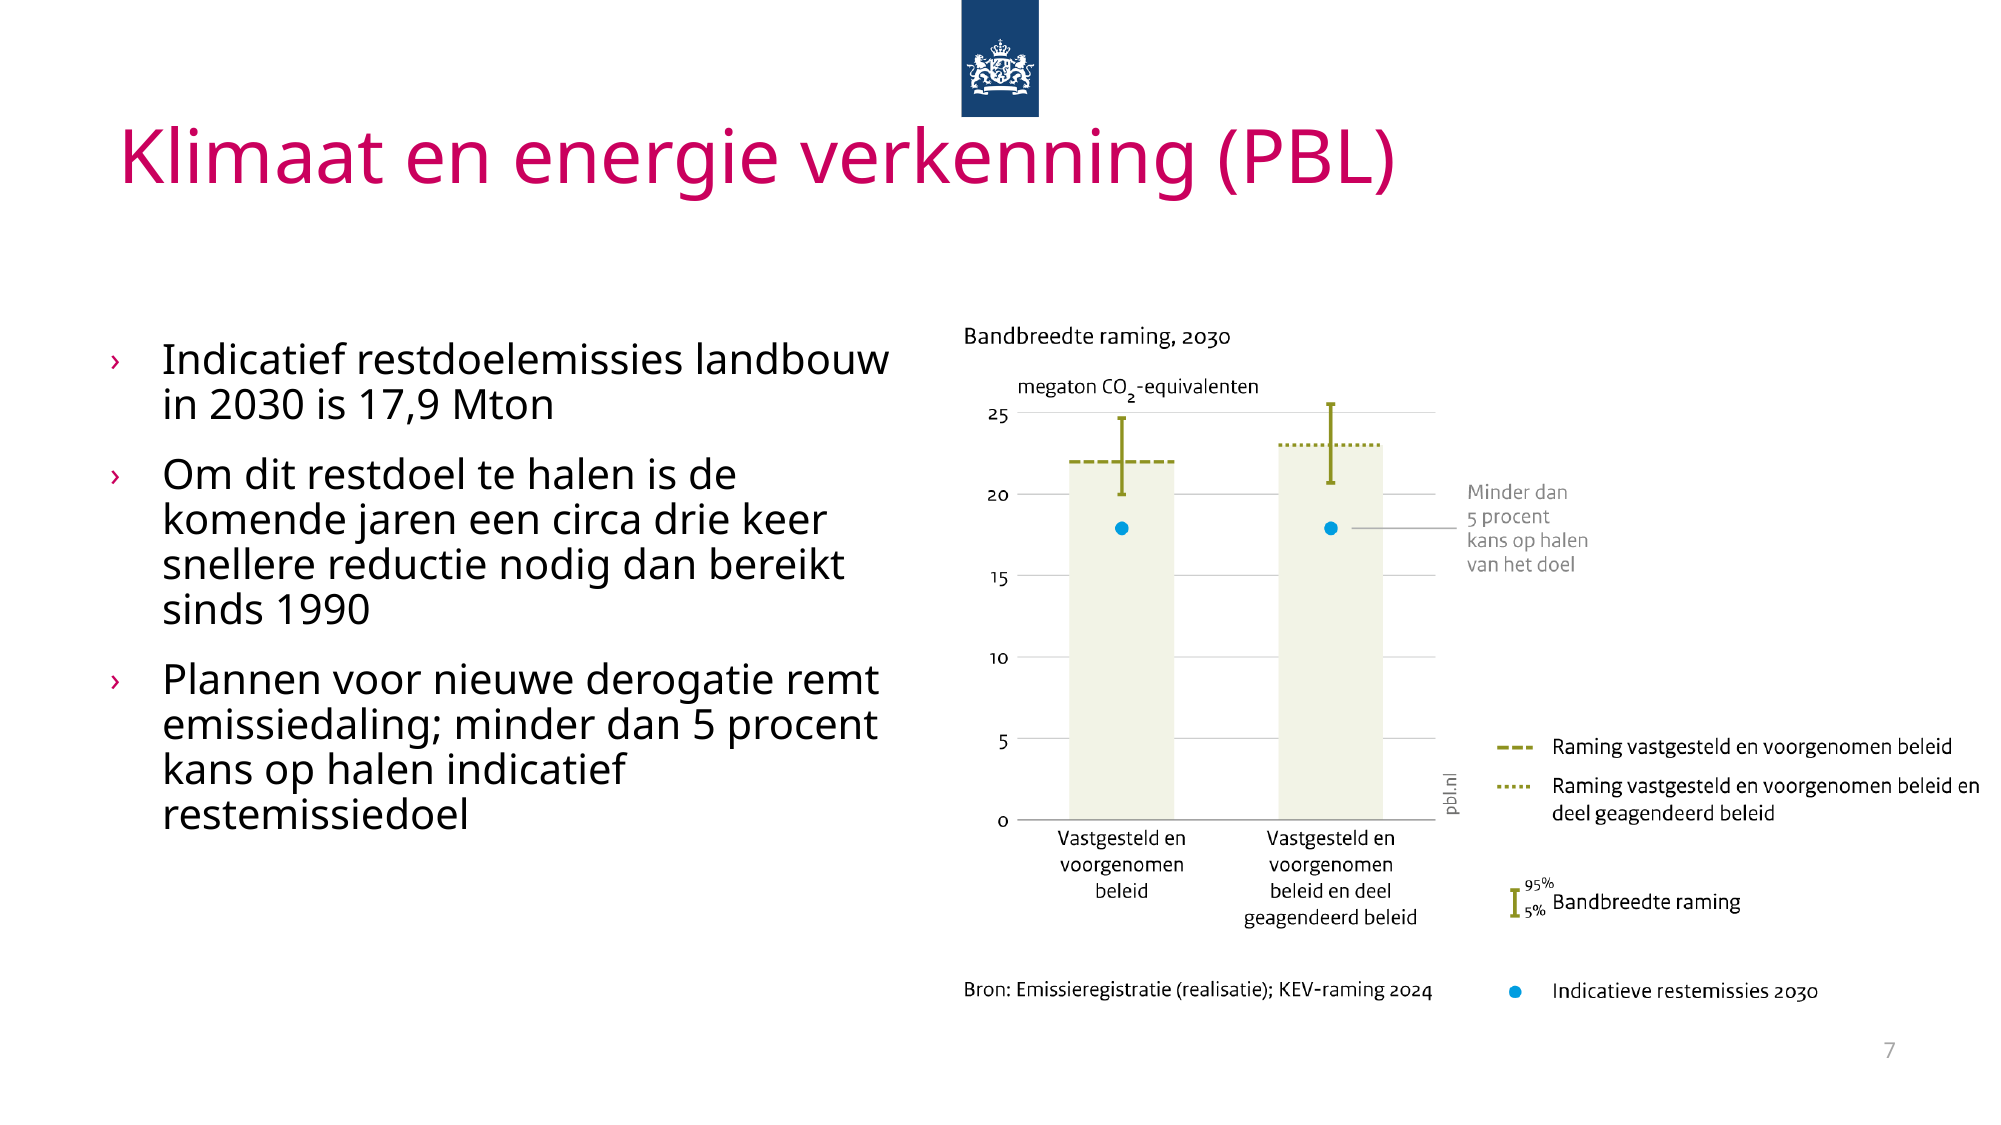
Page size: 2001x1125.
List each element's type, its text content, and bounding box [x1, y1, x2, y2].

title Klimaat en energie verkenning (PBL) [103, 51, 1896, 208]
list Indicatief restdoelemissies landbouw in 2030 is 17,9 Mton Om dit restdoel te halen is de komende jaren een circa drie keer snellere reductie nodig dan bereikt sinds 1990 Plannen voor nieuwe derogatie remt emissiedaling; minder dan 5 procent kans op halen indicatief restemissiedoel [95, 330, 917, 1047]
slide_number 7 [1074, 1020, 1897, 1074]
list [926, 315, 1617, 1006]
picture [924, 0, 1075, 51]
picture [1467, 723, 2000, 1021]
